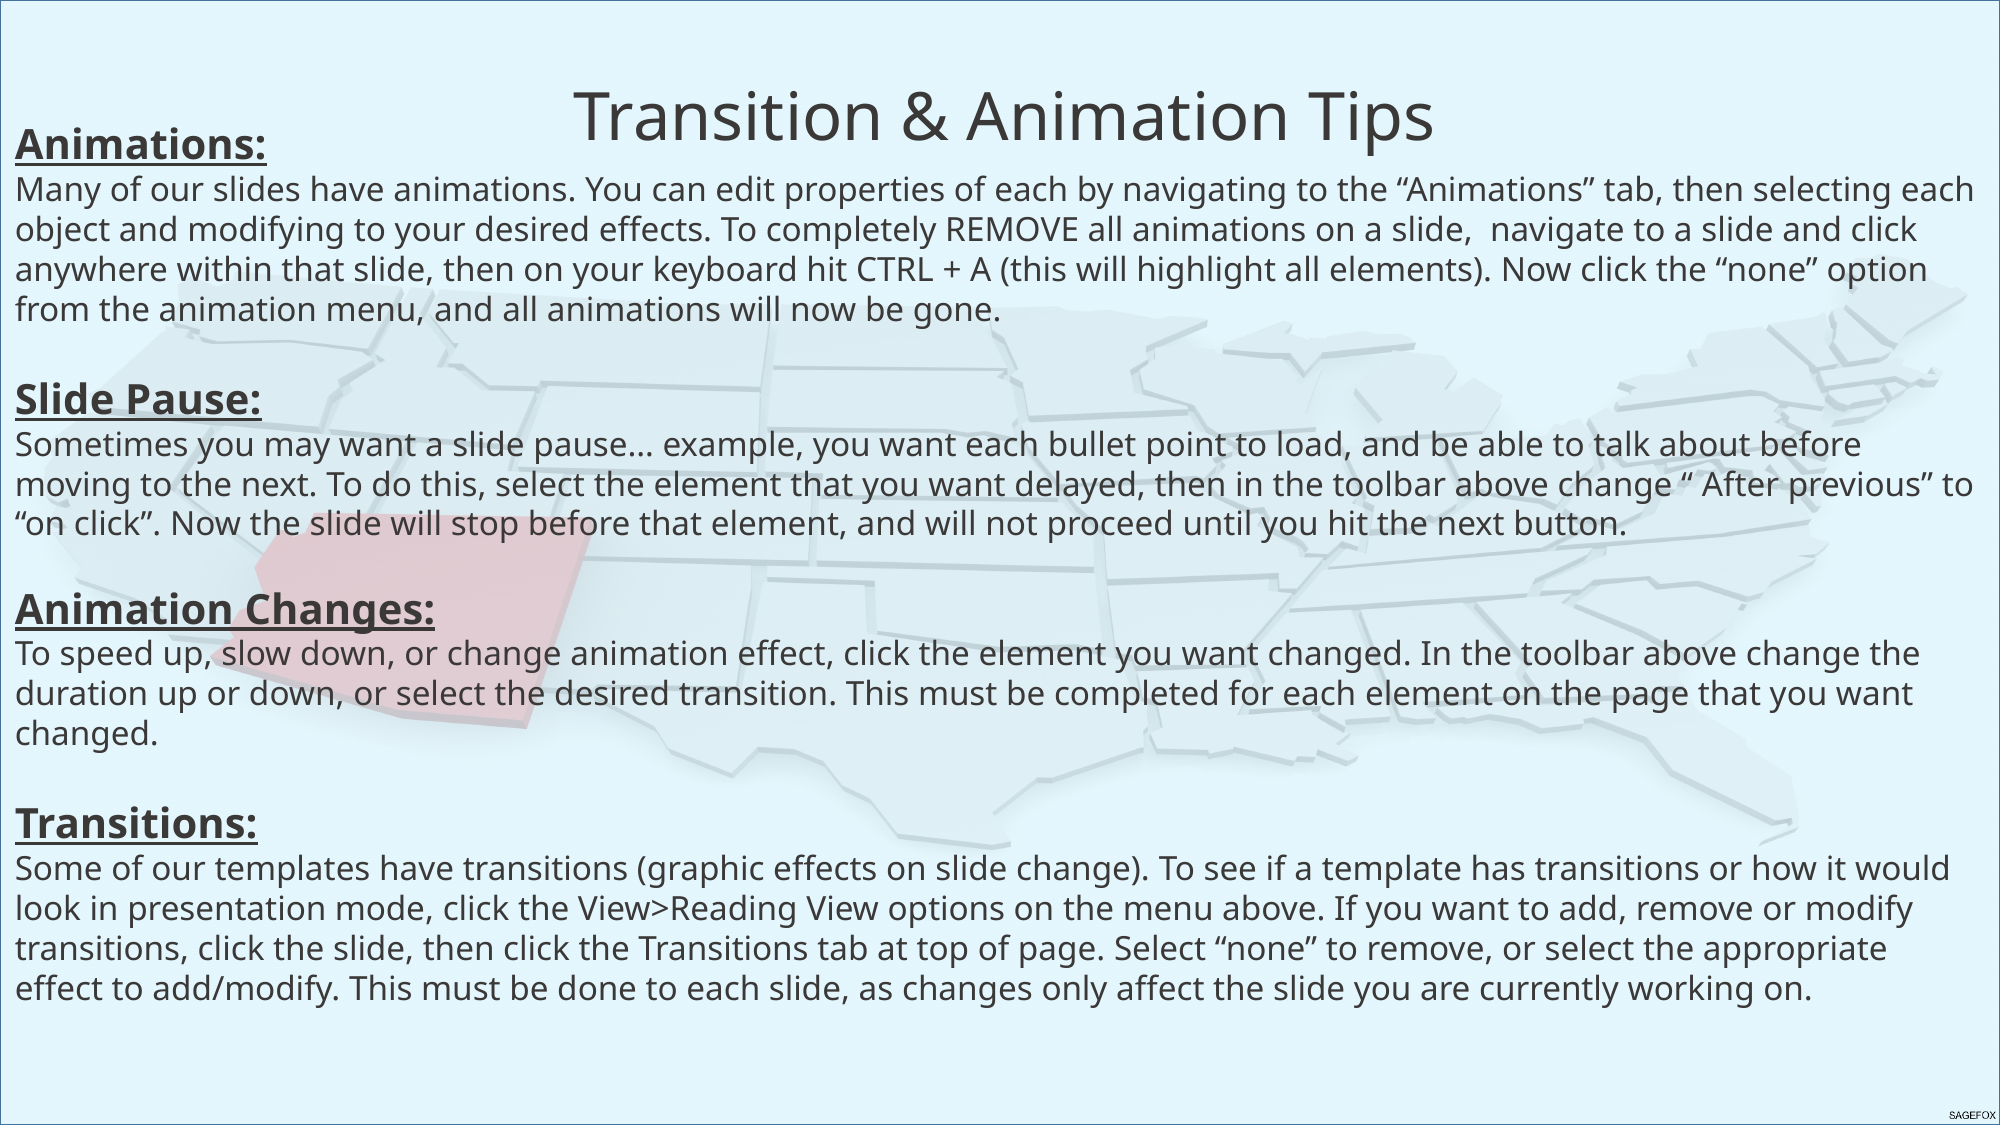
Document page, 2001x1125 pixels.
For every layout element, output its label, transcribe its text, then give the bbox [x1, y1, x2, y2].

text_box Animations: Many of our slides have animations. You can edit properties of each by navigating to the “Animations” tab, then selecting each object and modifying to your desired effects. To completely REMOVE all animations on a slide, navigate to a slide and click anywhere within that slide, then on your keyboard hit CTRL + A (this will highlight all elements). Now click the “none” option from the animation menu, and all animations will now be gone. Slide Pause: Sometimes you may want a slide pause… example, you want each bullet point to load, and be able to talk about before moving to the next. To do this, select the element that you want delayed, then in the toolbar above change “ After previous” to “on click”. Now the slide will stop before that element, and will not proceed until you hit the next button. Animation Changes: To speed up, slow down, or change animation effect, click the element you want changed. In the toolbar above change the duration up or down, or select the desired transition. This must be completed for each element on the page that you want changed. Transitions: Some of our templates have transitions (graphic effects on slide change). To see if a template has transitions or how it would look in presentation mode, click the View>Reading View options on the menu above. If you want to add, remove or modify transitions, click the slide, then click the Transitions tab at top of page. Select “none” to remove, or select the appropriate effect to add/modify. This must be done to each slide, as changes only affect the slide you are currently working on. [0, 0, 2000, 1125]
title Transition & Animation Tips [477, 59, 1532, 177]
